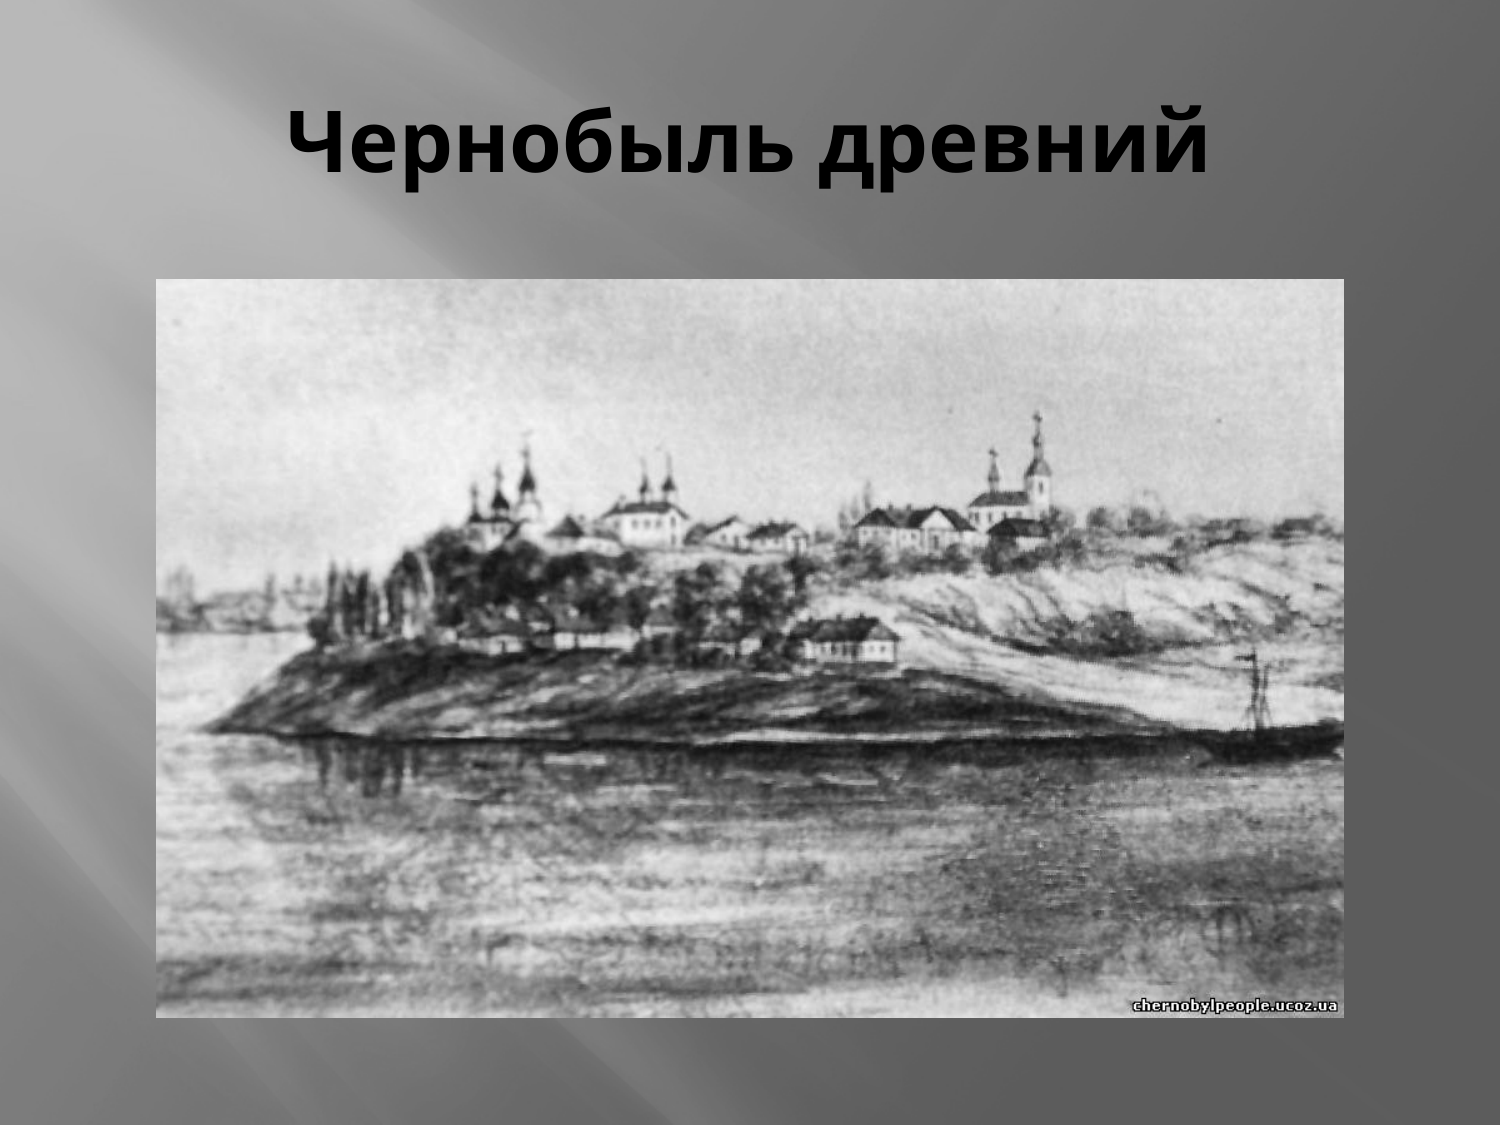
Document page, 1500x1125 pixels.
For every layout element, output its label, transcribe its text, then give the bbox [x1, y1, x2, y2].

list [155, 279, 1344, 1018]
title Чернобыль древний [75, 45, 1425, 233]
